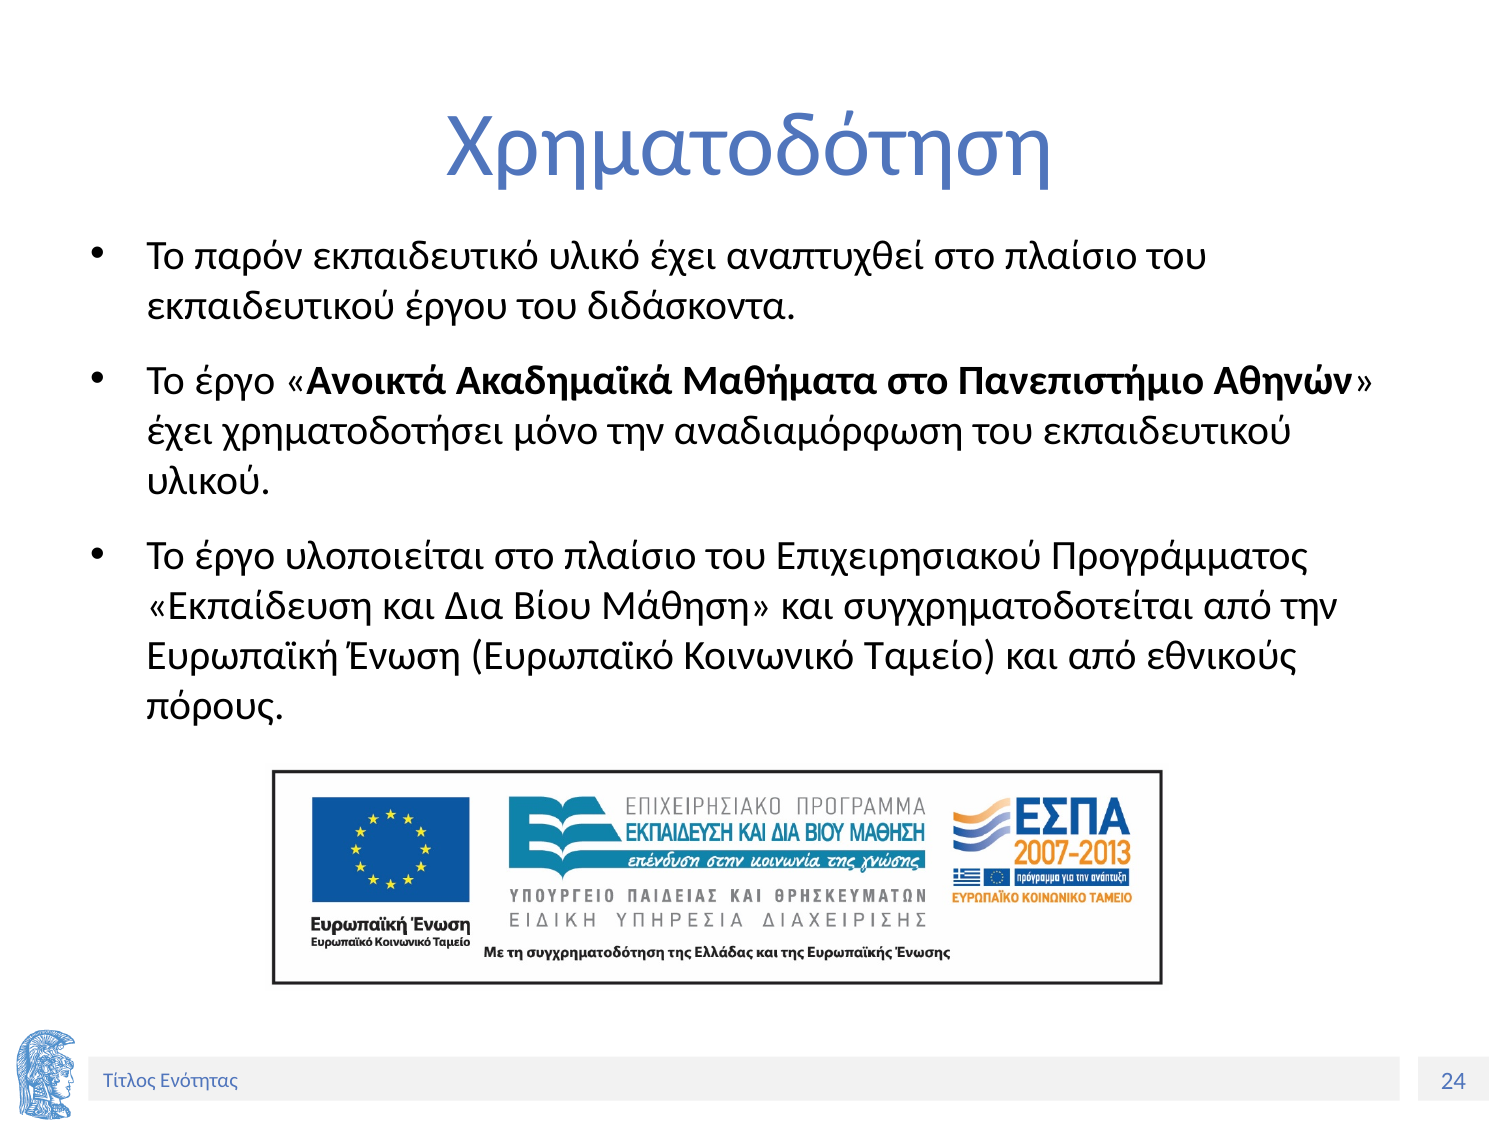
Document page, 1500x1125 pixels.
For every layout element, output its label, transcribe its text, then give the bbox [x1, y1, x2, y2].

list Το παρόν εκπαιδευτικό υλικό έχει αναπτυχθεί στo πλαίσιo του εκπαιδευτικού έργου του διδάσκοντα. Το έργο «Ανοικτά Ακαδημαϊκά Μαθήματα στο Πανεπιστήμιο Αθηνών» έχει χρηματοδοτήσει μόνο την αναδιαμόρφωση του εκπαιδευτικού υλικού. Το έργο υλοποιείται στο πλαίσιο του Επιχειρησιακού Προγράμματος «Εκπαίδευση και Δια Βίου Μάθηση» και συγχρηματοδοτείται από την Ευρωπαϊκή Ένωση (Ευρωπαϊκό Κοινωνικό Ταμείο) και από εθνικούς πόρους. [75, 219, 1425, 963]
picture [265, 762, 1169, 991]
picture [9, 1026, 81, 1120]
title Χρηματοδότηση [75, 45, 1425, 219]
